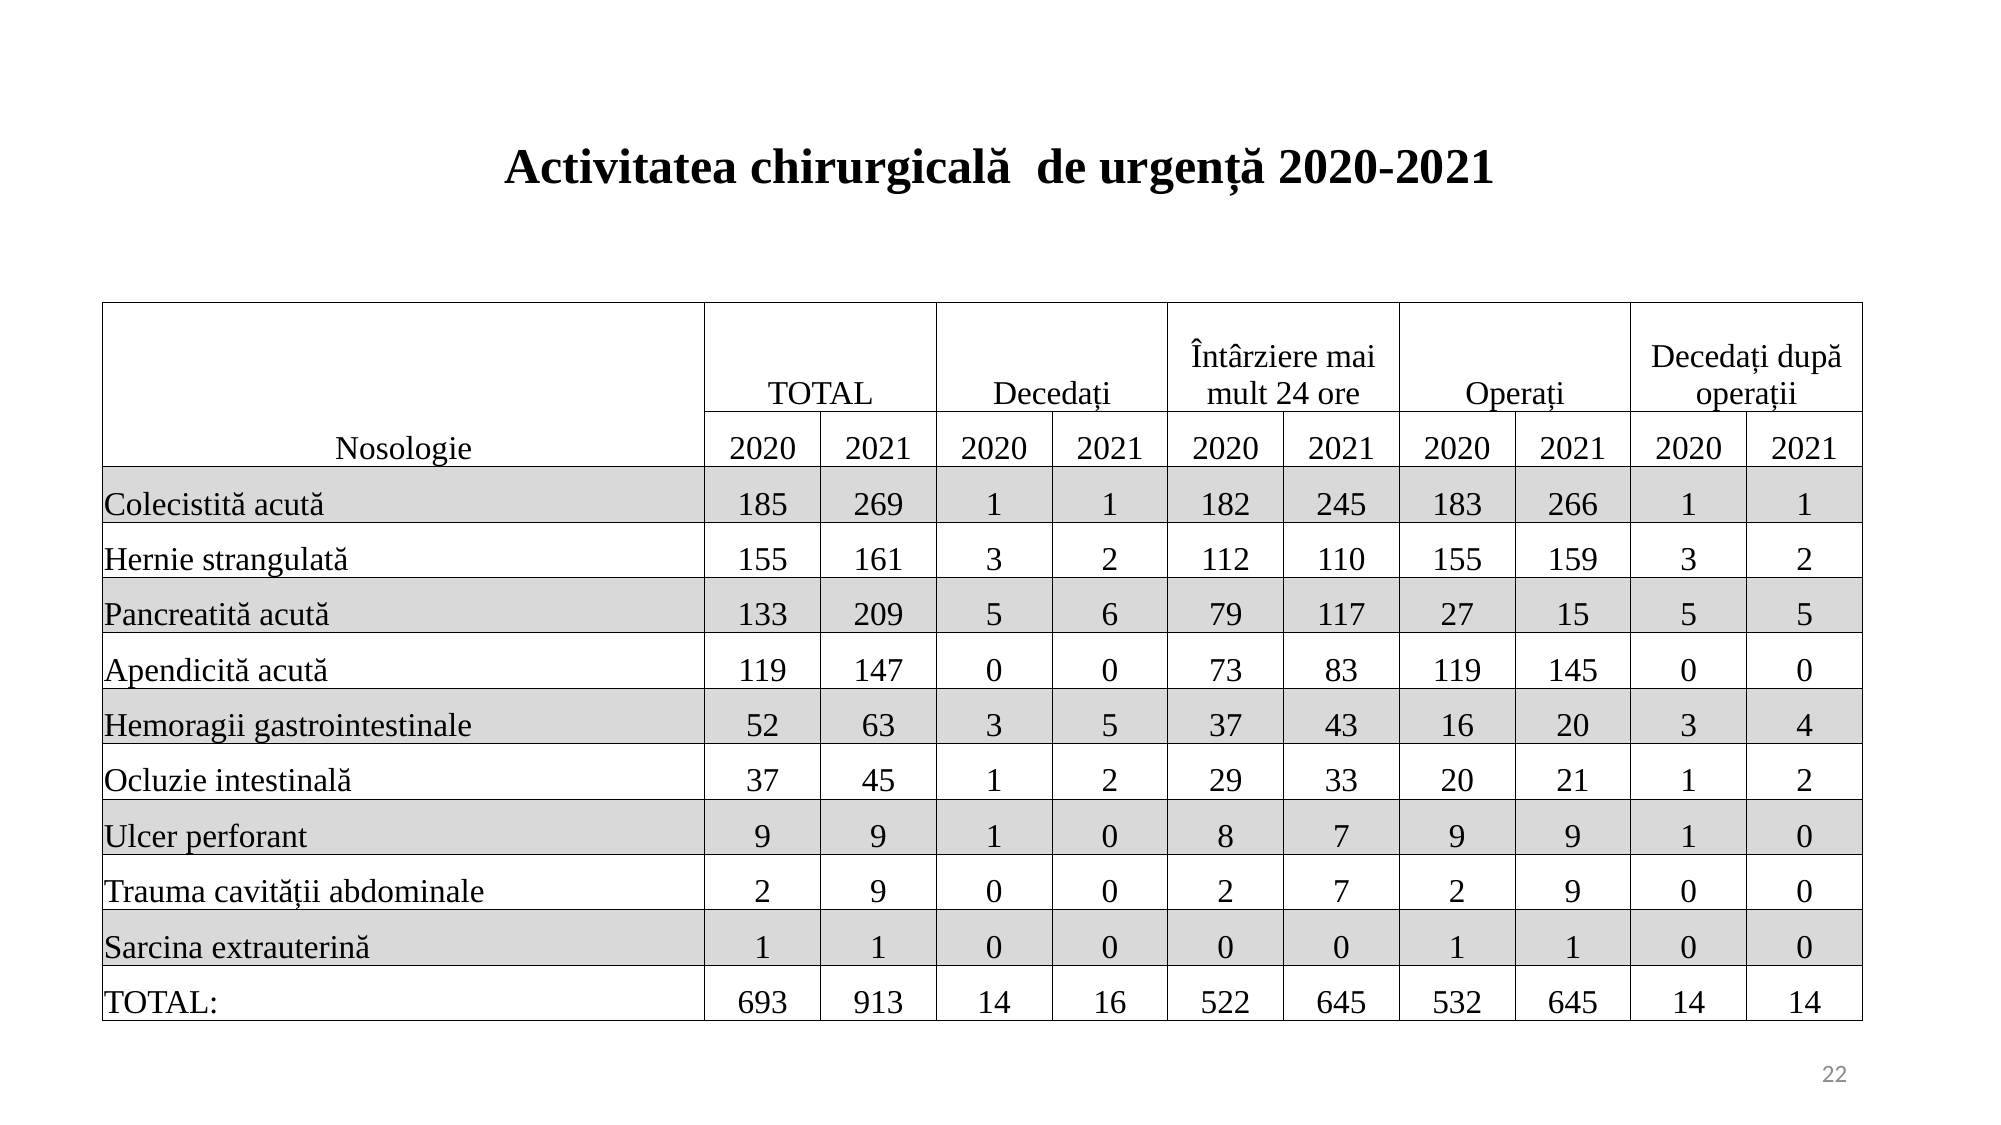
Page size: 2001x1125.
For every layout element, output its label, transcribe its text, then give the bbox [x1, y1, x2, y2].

table_cell 133 [705, 578, 820, 632]
table_cell 63 [821, 689, 936, 743]
table_cell 2021 [1516, 412, 1630, 466]
table_cell 0 [937, 910, 1052, 965]
table_cell 1 [1516, 910, 1630, 965]
table_cell 1 [1747, 467, 1862, 522]
table_cell 29 [1168, 744, 1283, 799]
table_cell Apendicită acută [103, 633, 704, 688]
table_cell Hernie strangulată [103, 523, 704, 577]
table_cell 2 [1053, 744, 1167, 799]
table_cell 0 [1284, 910, 1399, 965]
table_cell 9 [1400, 800, 1515, 854]
table_header Nosologie [103, 303, 704, 466]
table_cell Pancreatită acută [103, 578, 704, 632]
table_cell 2021 [1747, 412, 1862, 466]
table_cell 112 [1168, 523, 1283, 577]
table_cell 7 [1284, 855, 1399, 909]
table_cell 2021 [821, 412, 936, 466]
table_cell Ulcer perforant [103, 800, 704, 854]
table_cell 0 [1053, 800, 1167, 854]
table_cell 33 [1284, 744, 1399, 799]
table_cell 269 [821, 467, 936, 522]
table_cell 645 [1516, 966, 1630, 1020]
table_cell 9 [1516, 800, 1630, 854]
table_cell 0 [1053, 855, 1167, 909]
table_cell 0 [1053, 910, 1167, 965]
table_header Operați [1400, 303, 1630, 411]
table_cell 1 [1631, 744, 1746, 799]
table_cell 2021 [1284, 412, 1399, 466]
table_cell TOTAL: [103, 966, 704, 1020]
table_cell Colecistită acută [103, 467, 704, 522]
table_cell 2021 [1053, 412, 1167, 466]
table_cell 117 [1284, 578, 1399, 632]
table_cell 9 [821, 855, 936, 909]
table_cell 2 [1747, 744, 1862, 799]
table_cell 43 [1284, 689, 1399, 743]
table_cell 2 [1053, 523, 1167, 577]
table_cell 159 [1516, 523, 1630, 577]
table_cell 14 [1747, 966, 1862, 1020]
table_cell 2020 [1400, 412, 1515, 466]
table_cell 37 [1168, 689, 1283, 743]
table_cell Trauma cavității abdominale [103, 855, 704, 909]
table_cell 0 [1747, 910, 1862, 965]
table_cell 1 [937, 467, 1052, 522]
table_cell 14 [937, 966, 1052, 1020]
table_cell 182 [1168, 467, 1283, 522]
table_cell 16 [1400, 689, 1515, 743]
table_cell 16 [1053, 966, 1167, 1020]
table_cell 0 [1631, 855, 1746, 909]
table_cell 5 [937, 578, 1052, 632]
table_cell 2 [1400, 855, 1515, 909]
table_cell 79 [1168, 578, 1283, 632]
table_cell 9 [1516, 855, 1630, 909]
table_cell 0 [1631, 633, 1746, 688]
table_cell 7 [1284, 800, 1399, 854]
table_cell 20 [1516, 689, 1630, 743]
table_cell Sarcina extrauterină [103, 910, 704, 965]
table_cell 645 [1284, 966, 1399, 1020]
table_cell 522 [1168, 966, 1283, 1020]
table_cell 1 [705, 910, 820, 965]
slide_number 22 [1412, 1042, 1863, 1103]
table_cell 73 [1168, 633, 1283, 688]
table_cell 145 [1516, 633, 1630, 688]
table_cell 45 [821, 744, 936, 799]
table_cell 693 [705, 966, 820, 1020]
table_cell 5 [1747, 578, 1862, 632]
table_cell 1 [1631, 467, 1746, 522]
table_cell 5 [1631, 578, 1746, 632]
table_cell 2 [1168, 855, 1283, 909]
table_cell 110 [1284, 523, 1399, 577]
table_cell 1 [1631, 800, 1746, 854]
table_cell 20 [1400, 744, 1515, 799]
table_cell 3 [937, 523, 1052, 577]
table_cell 6 [1053, 578, 1167, 632]
table_cell Hemoragii gastrointestinale [103, 689, 704, 743]
table_cell 245 [1284, 467, 1399, 522]
table_cell 0 [1747, 855, 1862, 909]
table_cell 1 [821, 910, 936, 965]
table_cell 147 [821, 633, 936, 688]
table_cell 1 [937, 800, 1052, 854]
table_cell 2 [1747, 523, 1862, 577]
table_cell 155 [1400, 523, 1515, 577]
table_cell 119 [1400, 633, 1515, 688]
table_cell 0 [937, 855, 1052, 909]
table_cell 21 [1516, 744, 1630, 799]
table_cell 2020 [1168, 412, 1283, 466]
table_cell 155 [705, 523, 820, 577]
table_cell 209 [821, 578, 936, 632]
table_cell 9 [705, 800, 820, 854]
table_cell 37 [705, 744, 820, 799]
table_cell 4 [1747, 689, 1862, 743]
table_cell 1 [937, 744, 1052, 799]
table_cell 83 [1284, 633, 1399, 688]
table_cell 913 [821, 966, 936, 1020]
title Activitatea chirurgicală de urgență 2020-2021 [137, 59, 1863, 278]
table_cell 161 [821, 523, 936, 577]
table_cell 266 [1516, 467, 1630, 522]
table_cell 1 [1400, 910, 1515, 965]
table_cell 532 [1400, 966, 1515, 1020]
table_cell 8 [1168, 800, 1283, 854]
table_cell 52 [705, 689, 820, 743]
table_cell 0 [1747, 800, 1862, 854]
table_cell 119 [705, 633, 820, 688]
table_cell 0 [1631, 910, 1746, 965]
table_cell 15 [1516, 578, 1630, 632]
table_cell 185 [705, 467, 820, 522]
table_header Decedați după operații [1631, 303, 1862, 411]
table_cell 2020 [937, 412, 1052, 466]
table_cell 2020 [705, 412, 820, 466]
table_cell 1 [1053, 467, 1167, 522]
table_header Decedați [937, 303, 1167, 411]
table_cell 0 [1168, 910, 1283, 965]
table_cell 3 [1631, 523, 1746, 577]
table_cell 0 [1747, 633, 1862, 688]
table_cell 183 [1400, 467, 1515, 522]
table_cell 14 [1631, 966, 1746, 1020]
table_cell 2020 [1631, 412, 1746, 466]
table_cell 9 [821, 800, 936, 854]
table_cell 5 [1053, 689, 1167, 743]
table_cell 0 [937, 633, 1052, 688]
table_cell 27 [1400, 578, 1515, 632]
table_cell 2 [705, 855, 820, 909]
table_cell 3 [937, 689, 1052, 743]
table_header TOTAL [705, 303, 936, 411]
table_cell Ocluzie intestinală [103, 744, 704, 799]
table_header Întârziere mai mult 24 ore [1168, 303, 1399, 411]
table_cell 3 [1631, 689, 1746, 743]
table_cell 0 [1053, 633, 1167, 688]
